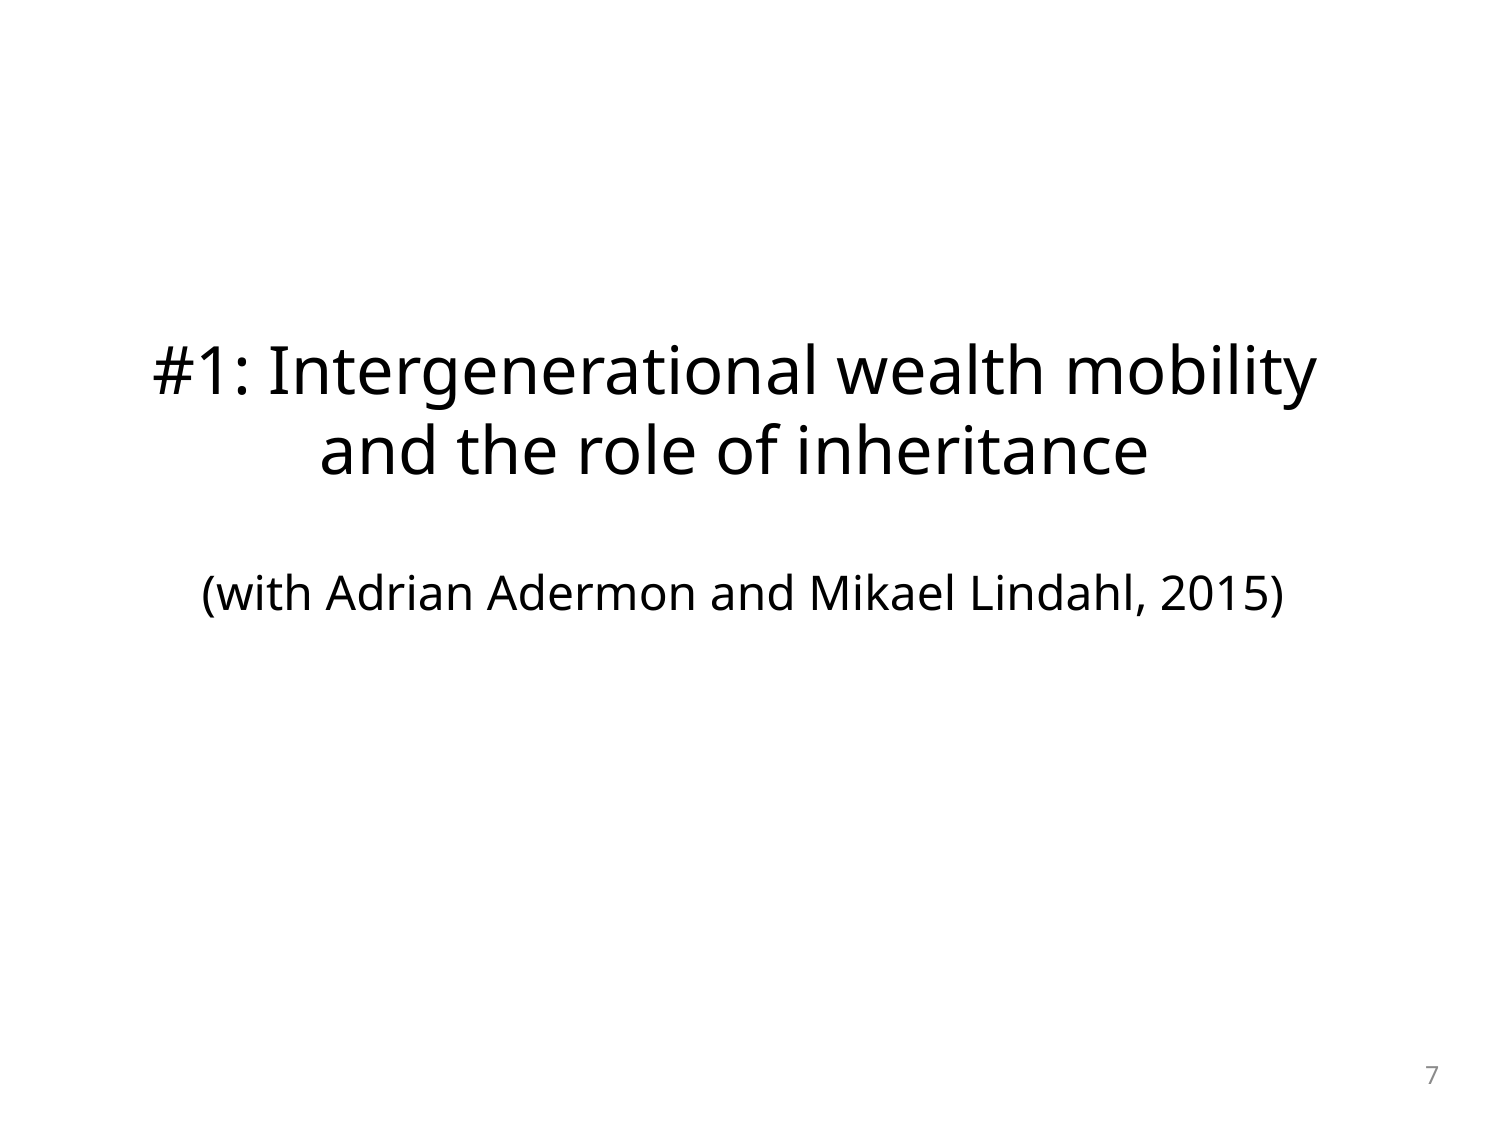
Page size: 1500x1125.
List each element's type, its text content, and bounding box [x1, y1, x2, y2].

slide_number 7 [1380, 1046, 1455, 1107]
list #1: Intergenerational wealth mobility and the role of inheritance (with Adrian Adermon and Mikael Lindahl, 2015) [29, 36, 1459, 911]
